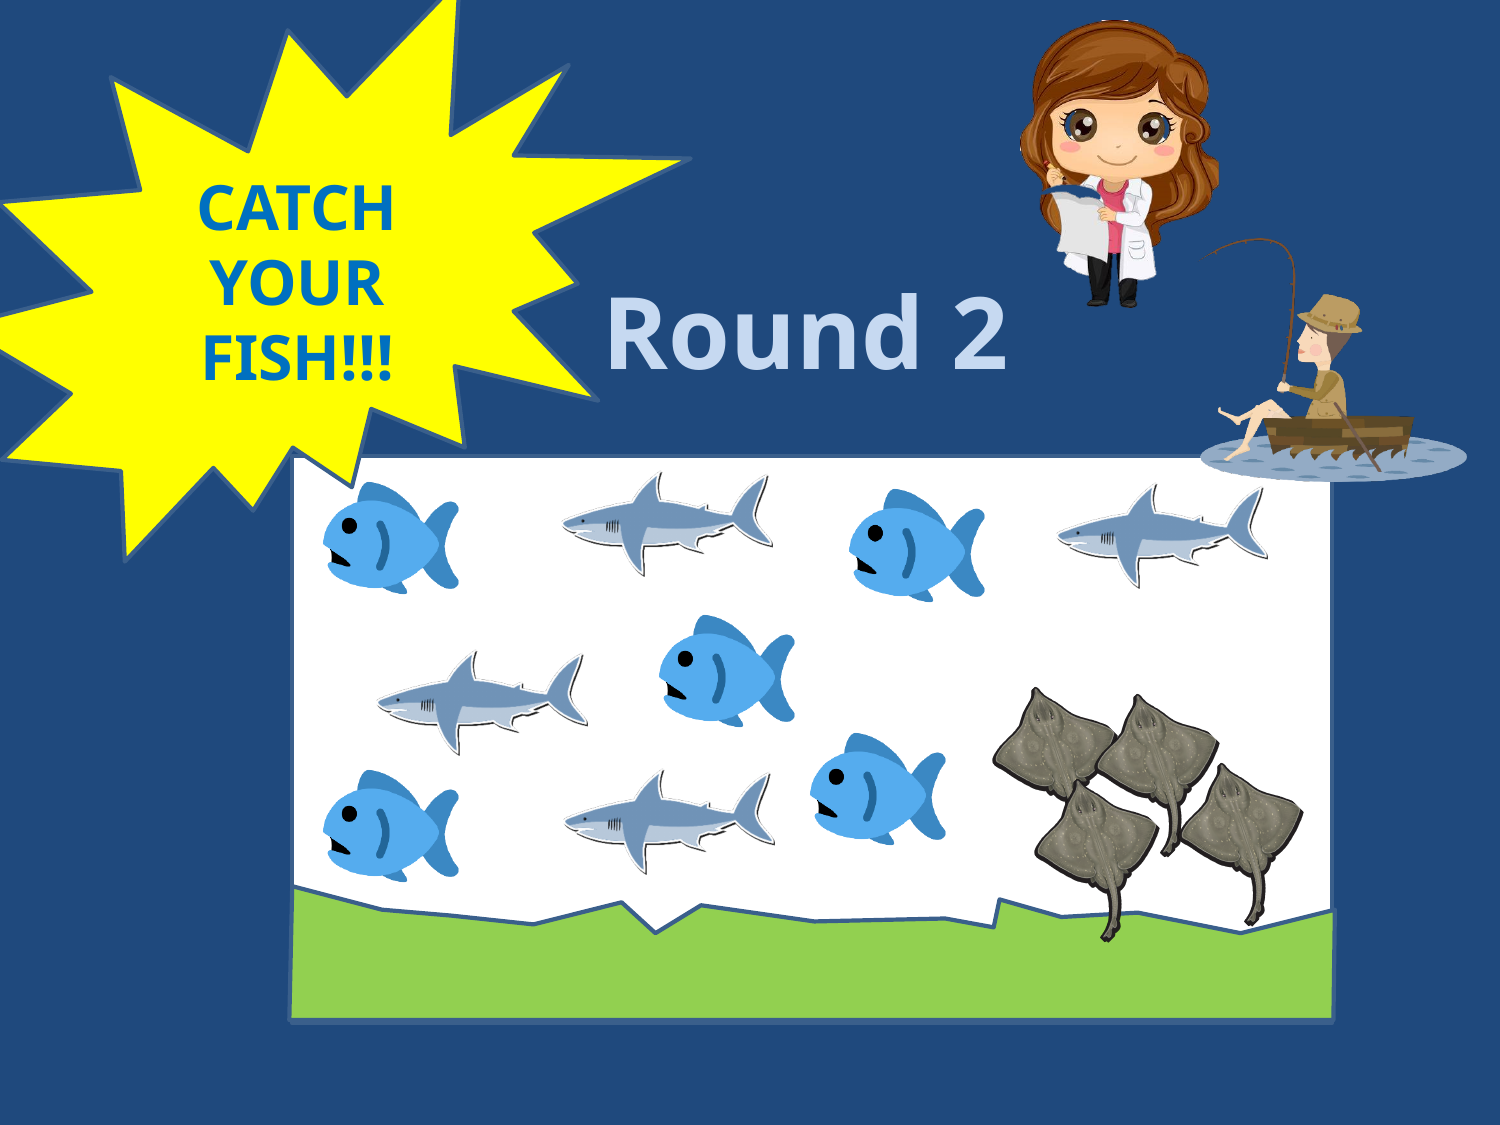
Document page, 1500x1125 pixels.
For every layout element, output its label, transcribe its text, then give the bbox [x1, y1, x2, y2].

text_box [289, 455, 1336, 1024]
picture [1020, 20, 1467, 482]
text_box CATCH YOUR FISH!!! [0, 0, 693, 564]
text_box Round 2 [587, 262, 1073, 397]
